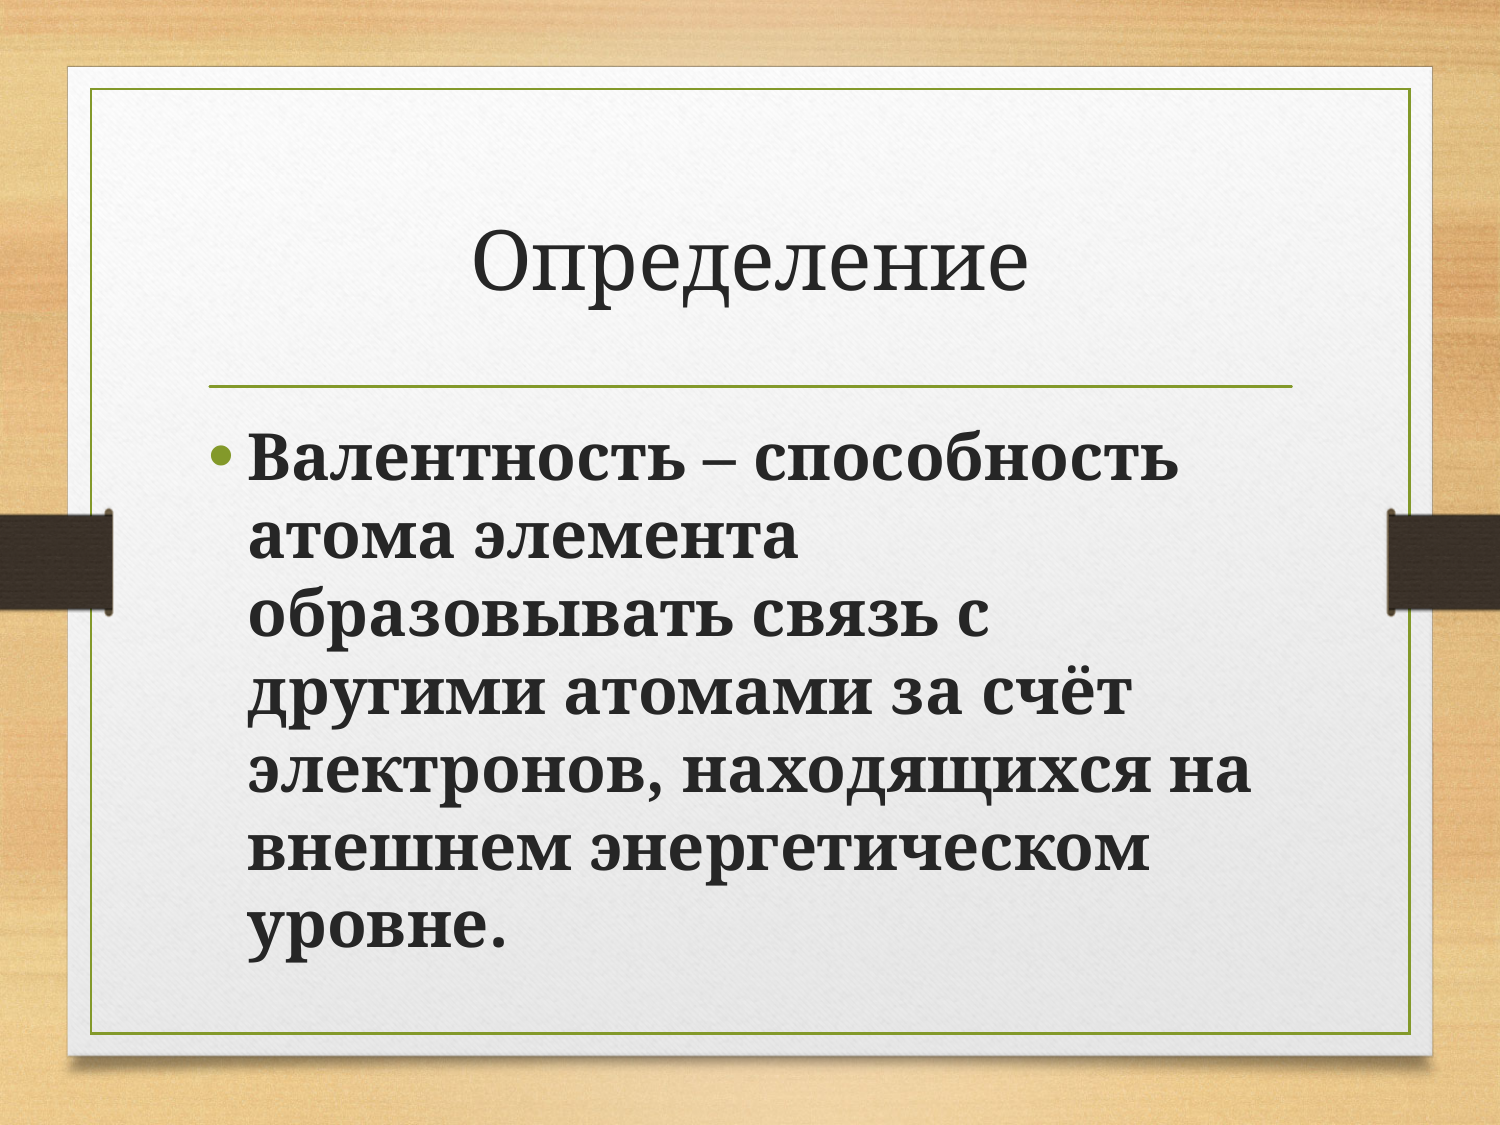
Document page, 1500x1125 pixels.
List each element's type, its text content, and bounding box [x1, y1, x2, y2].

list Валентность – способность атома элемента образовывать связь с другими атомами за счёт электронов, находящихся на внешнем энергетическом уровне. [193, 408, 1309, 974]
picture [0, 0, 1500, 1125]
title Определение [193, 150, 1309, 365]
